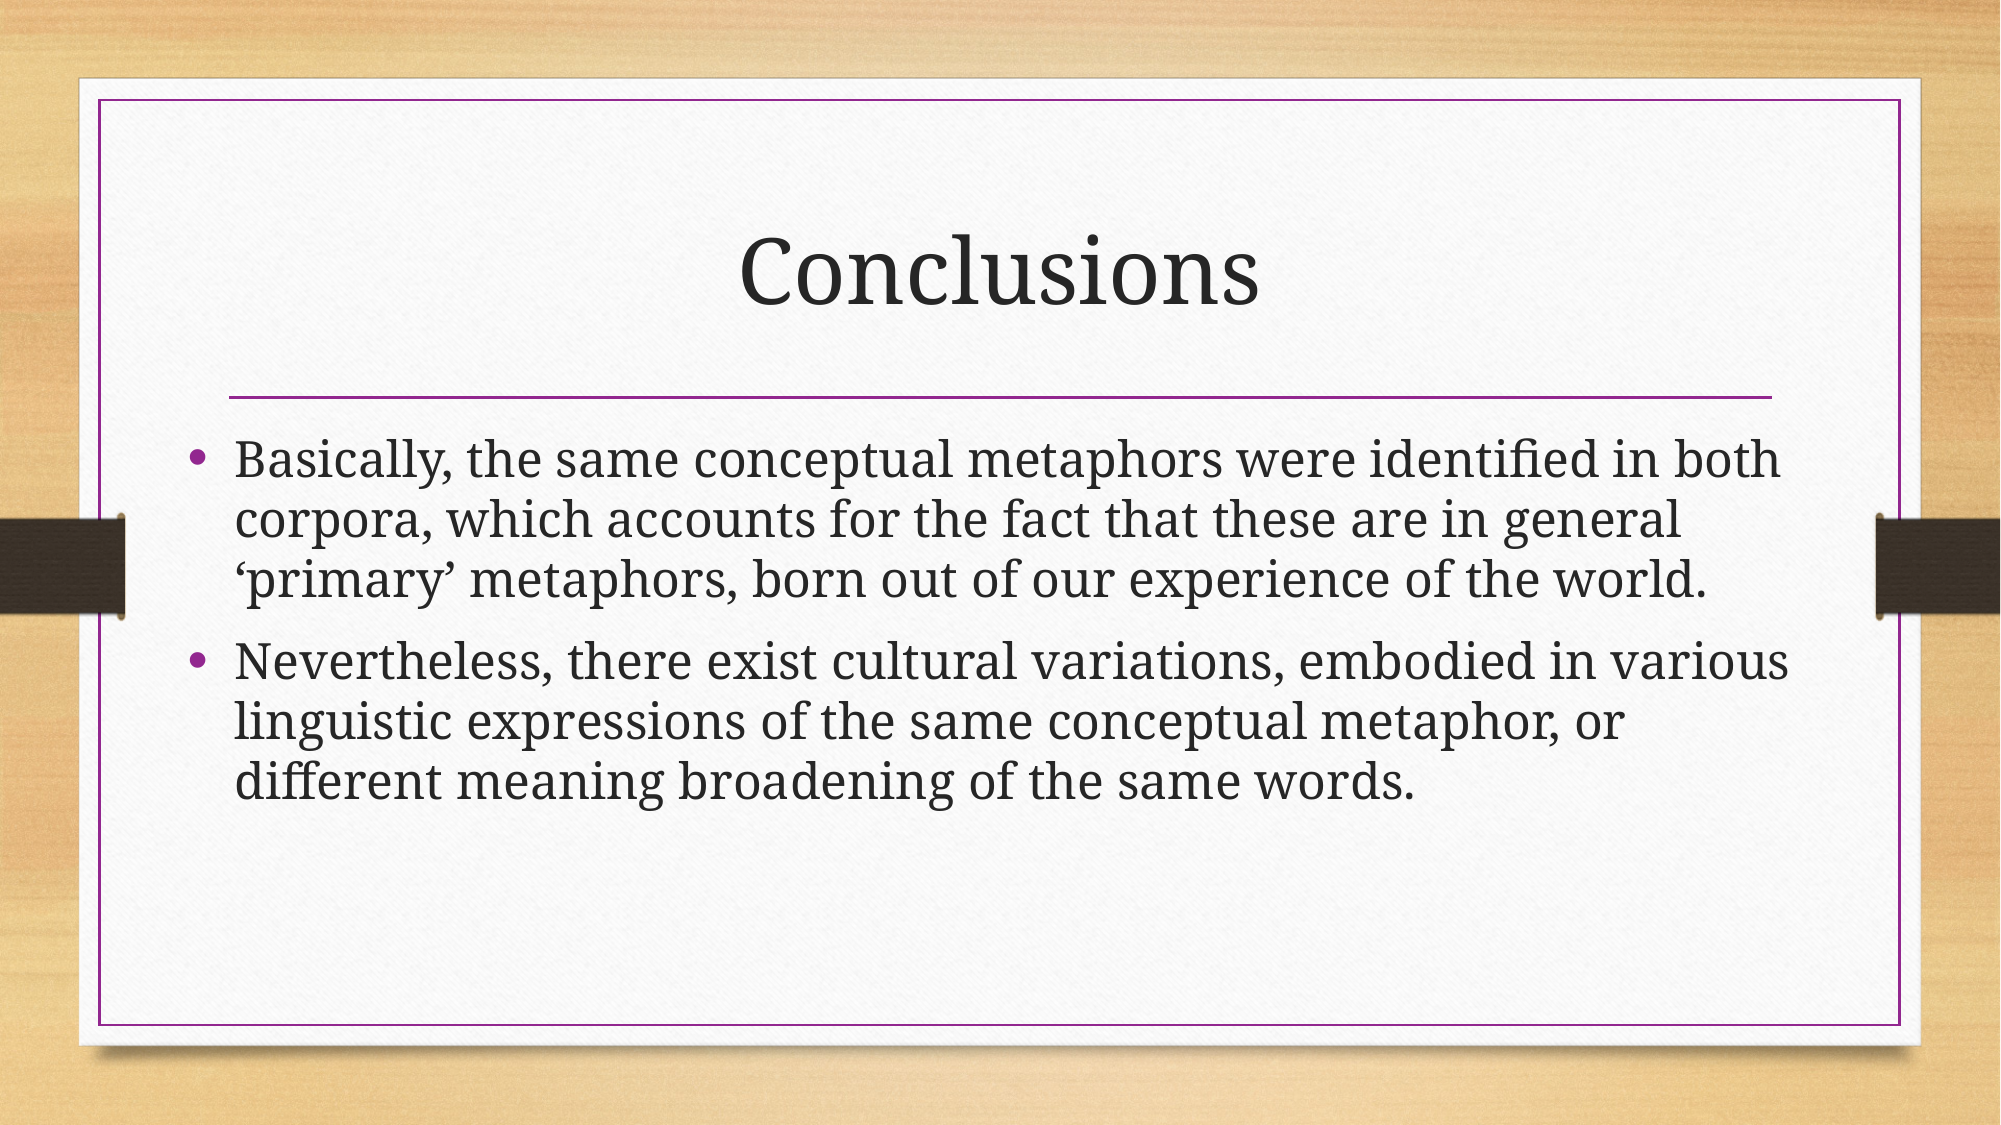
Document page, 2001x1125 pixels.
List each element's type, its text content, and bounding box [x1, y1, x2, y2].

list Basically, the same conceptual metaphors were identified in both corpora, which accounts for the fact that these are in general ‘primary’ metaphors, born out of our experience of the world. Nevertheless, there exist cultural variations, embodied in various linguistic expressions of the same conceptual metaphor, or different meaning broadening of the same words. [172, 419, 1812, 1022]
title Conclusions [212, 161, 1788, 375]
picture [0, 0, 2001, 1125]
